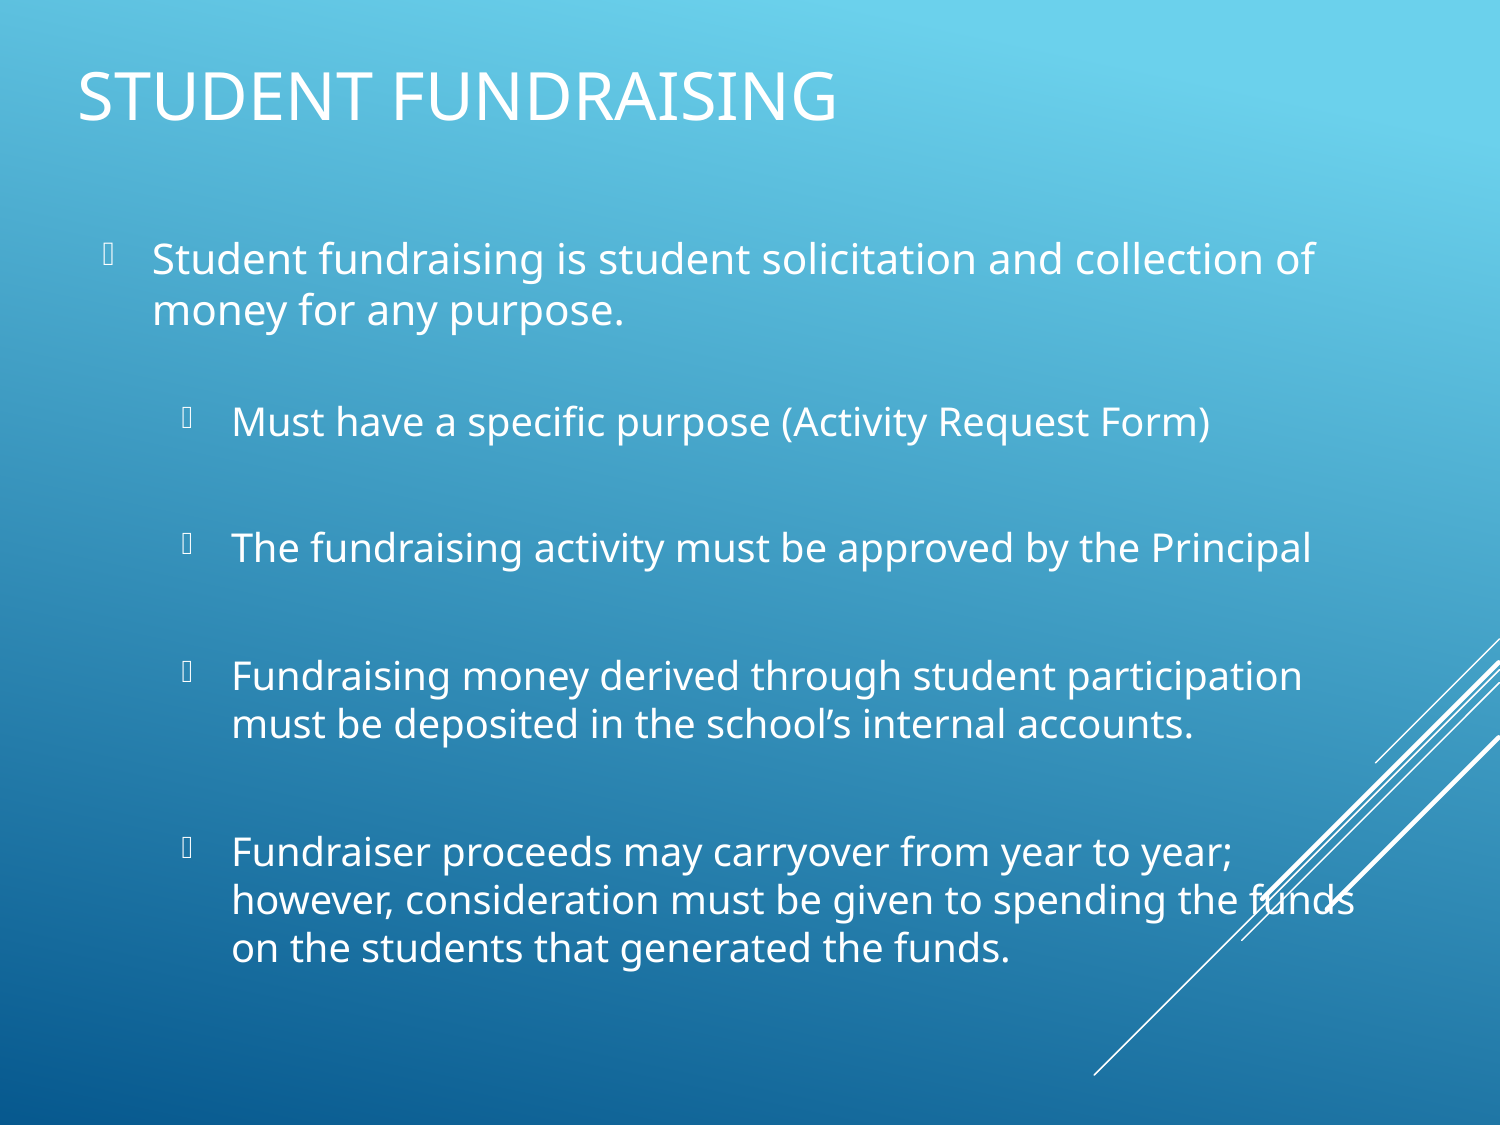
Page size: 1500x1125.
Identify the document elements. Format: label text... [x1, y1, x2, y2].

list Student fundraising is student solicitation and collection of money for any purpose. Must have a specific purpose (Activity Request Form) The fundraising activity must be approved by the Principal Fundraising money derived through student participation must be deposited in the school’s internal accounts. Fundraiser proceeds may carryover from year to year; however, consideration must be given to spending the funds on the students that generated the funds. [87, 224, 1375, 1000]
title Student Fundraising [62, 24, 1104, 163]
